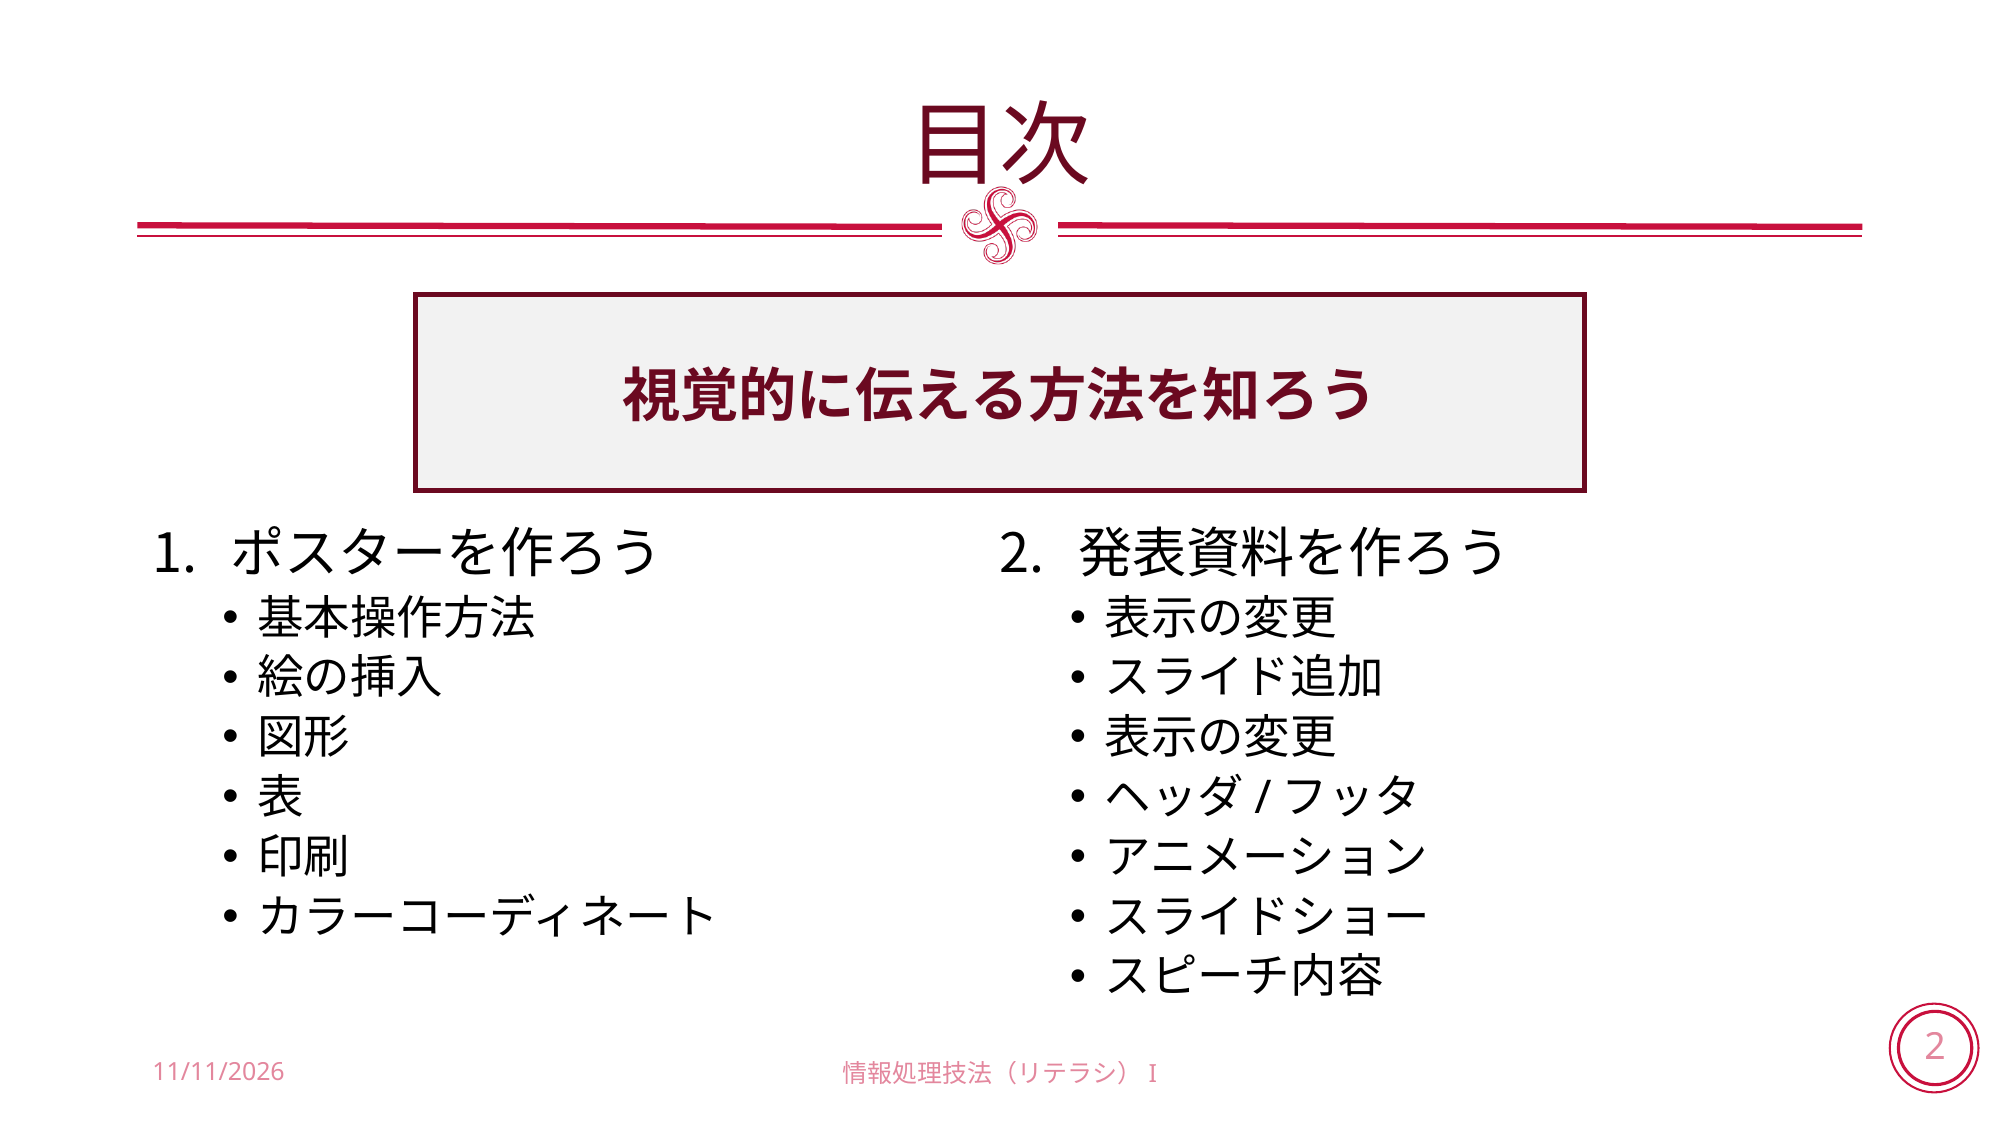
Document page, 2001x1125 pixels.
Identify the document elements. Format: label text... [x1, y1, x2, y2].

list ポスターを作ろう 基本操作方法 絵の挿入 図形 表 印刷 カラーコーディネート 発表資料を作ろう 表示の変更 スライド追加 表示の変更 ヘッダ/フッタ アニメーション スライドショー スピーチ内容 [137, 518, 1863, 1014]
text_box 視覚的に伝える方法を知ろう [414, 294, 1585, 491]
footer 情報処理技法（リテラシ）I [662, 1042, 1338, 1103]
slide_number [137, 1042, 588, 1103]
title 目次 [137, 59, 1863, 237]
picture [959, 237, 1041, 268]
